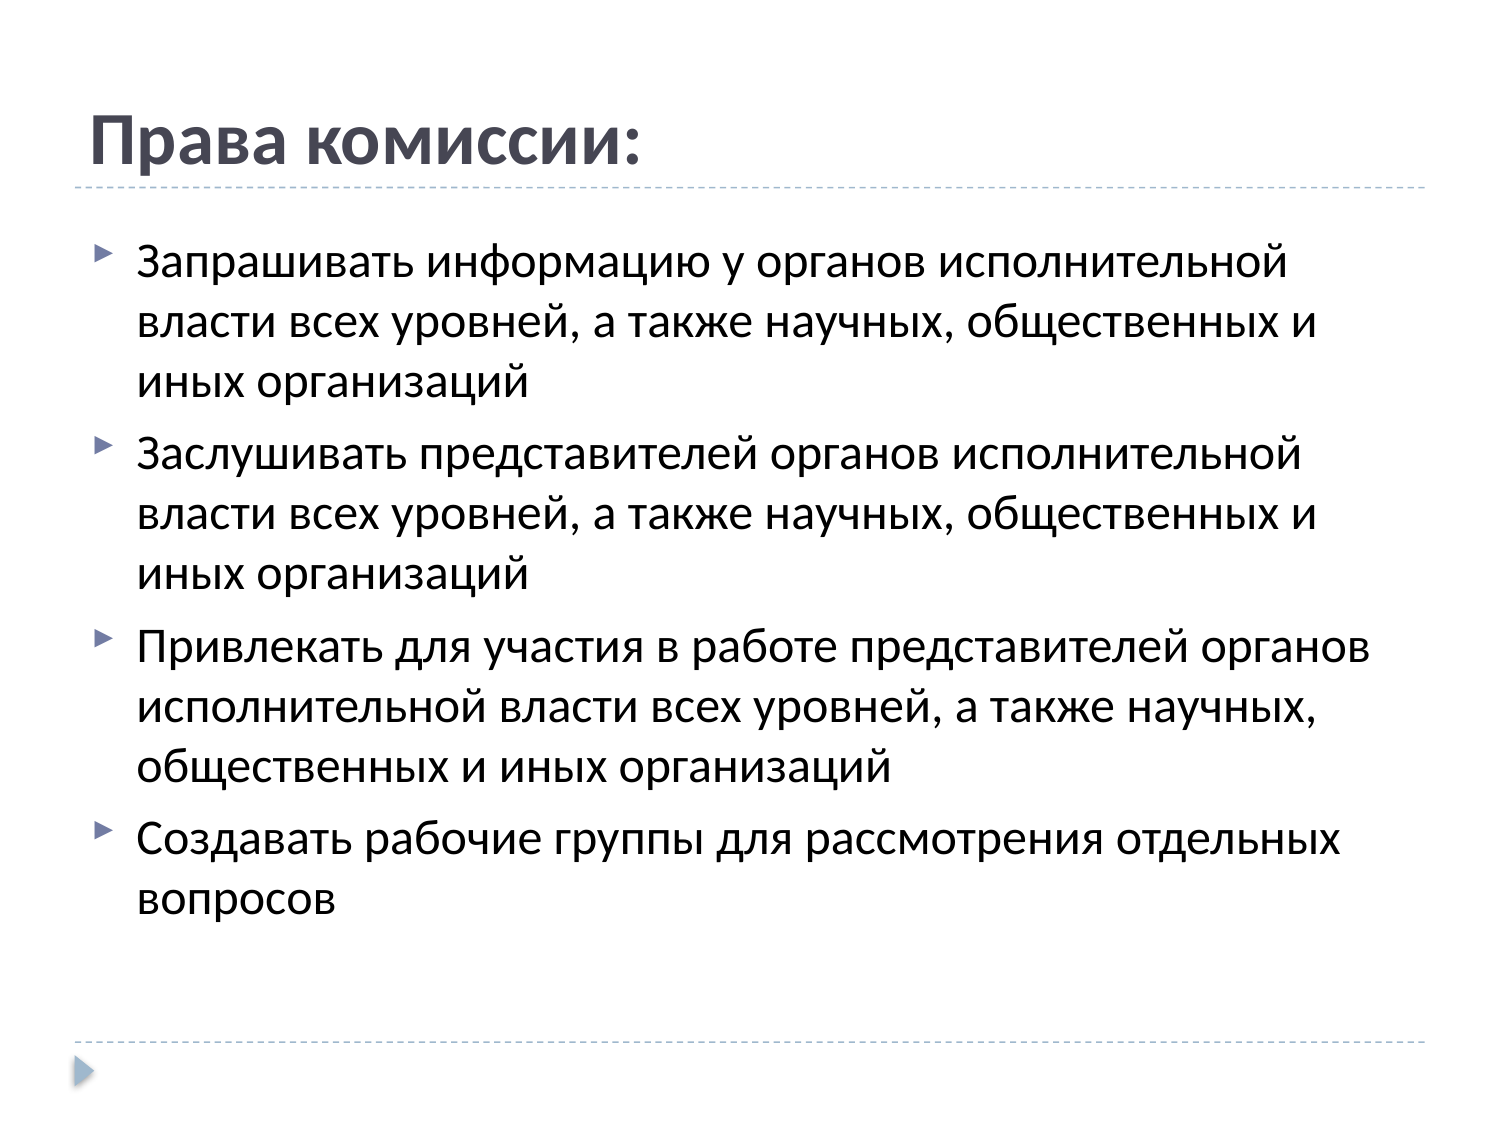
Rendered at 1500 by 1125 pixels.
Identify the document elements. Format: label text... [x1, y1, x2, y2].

list Запрашивать информацию у органов исполнительной власти всех уровней, а также научных, общественных и иных организаций Заслушивать представителей органов исполнительной власти всех уровней, а также научных, общественных и иных организаций Привлекать для участия в работе представителей органов исполнительной власти всех уровней, а также научных, общественных и иных организаций Создавать рабочие группы для рассмотрения отдельных вопросов [76, 219, 1427, 963]
title Права комиссии: [75, 24, 1425, 188]
